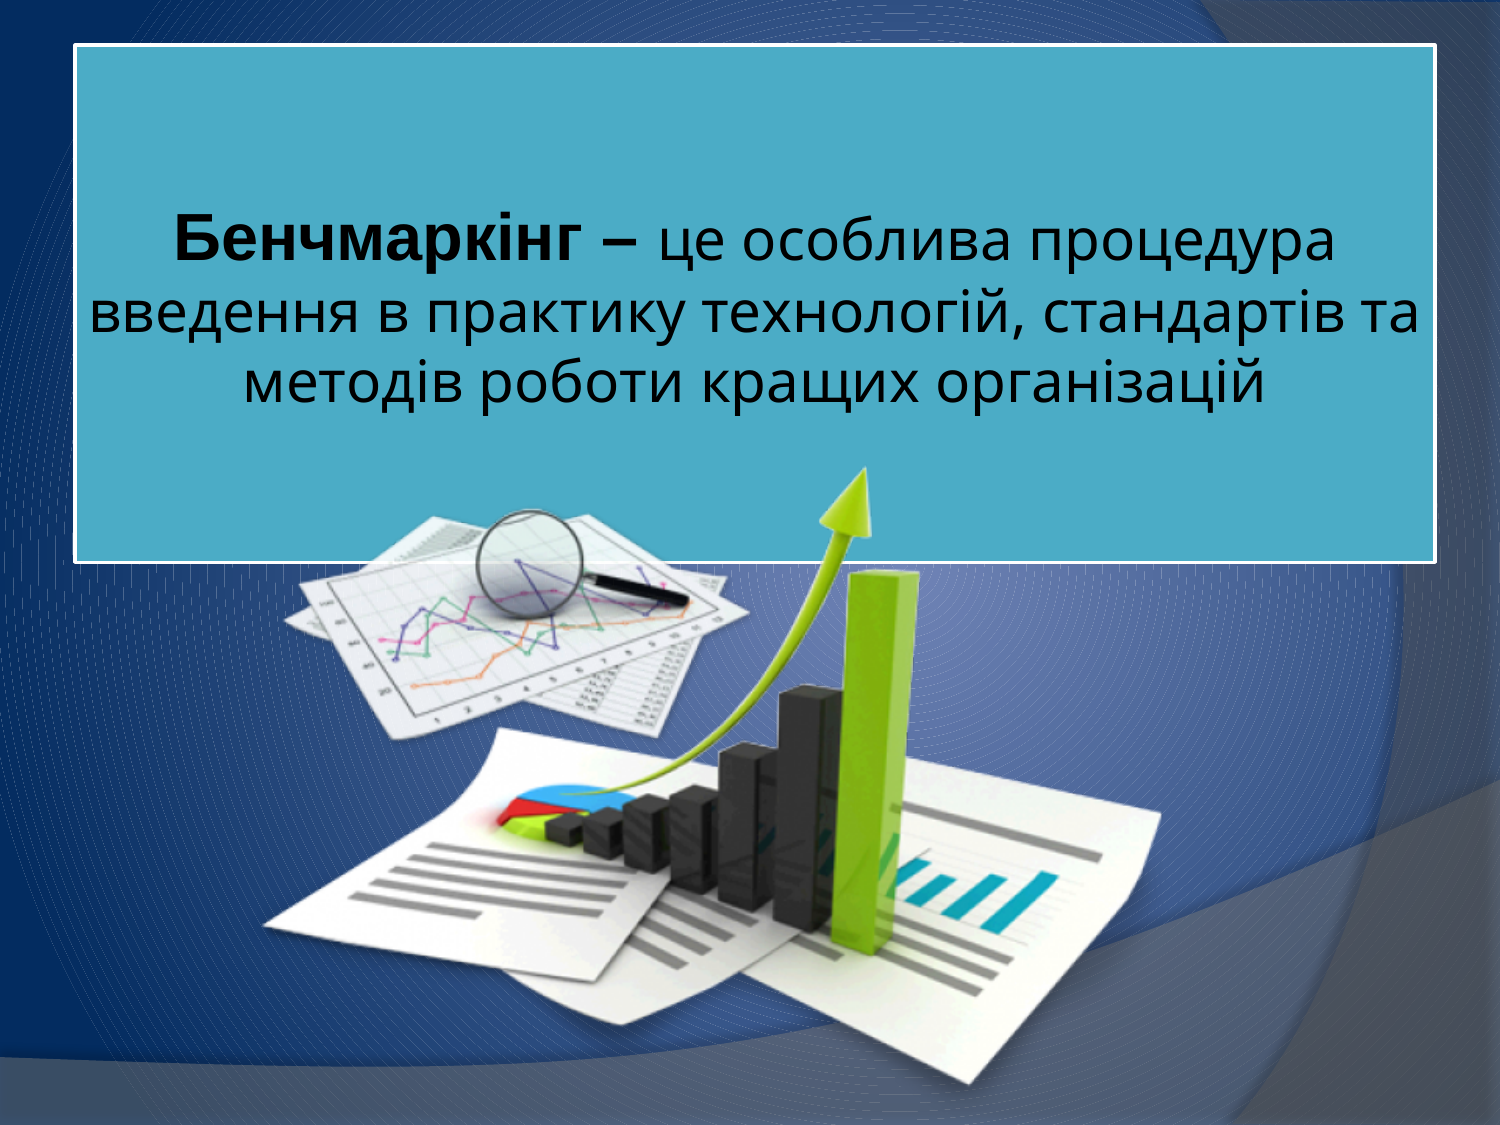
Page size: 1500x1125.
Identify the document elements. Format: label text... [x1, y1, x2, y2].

title Бенчмаркінг – це особлива процедура введення в практику технологій, стандартів та методів роботи кращих організацій [73, 43, 1437, 564]
picture [245, 462, 1184, 1125]
